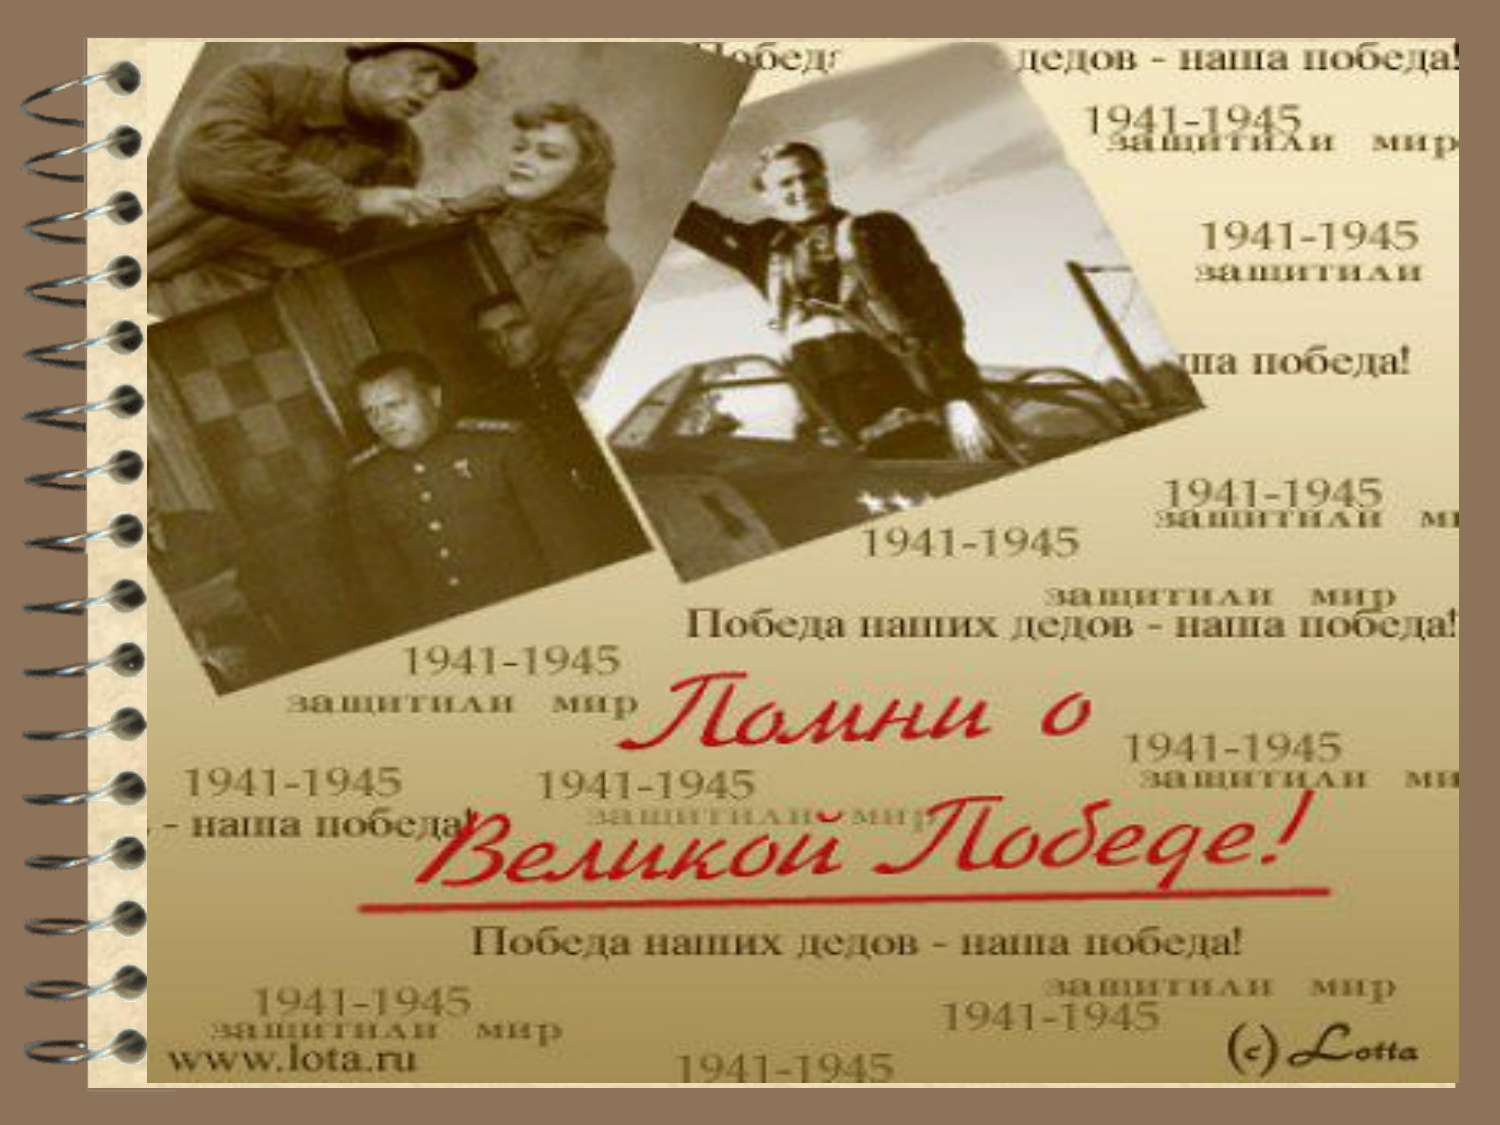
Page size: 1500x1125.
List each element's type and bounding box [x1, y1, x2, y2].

list [147, 42, 1460, 1083]
picture [0, 0, 1456, 1125]
